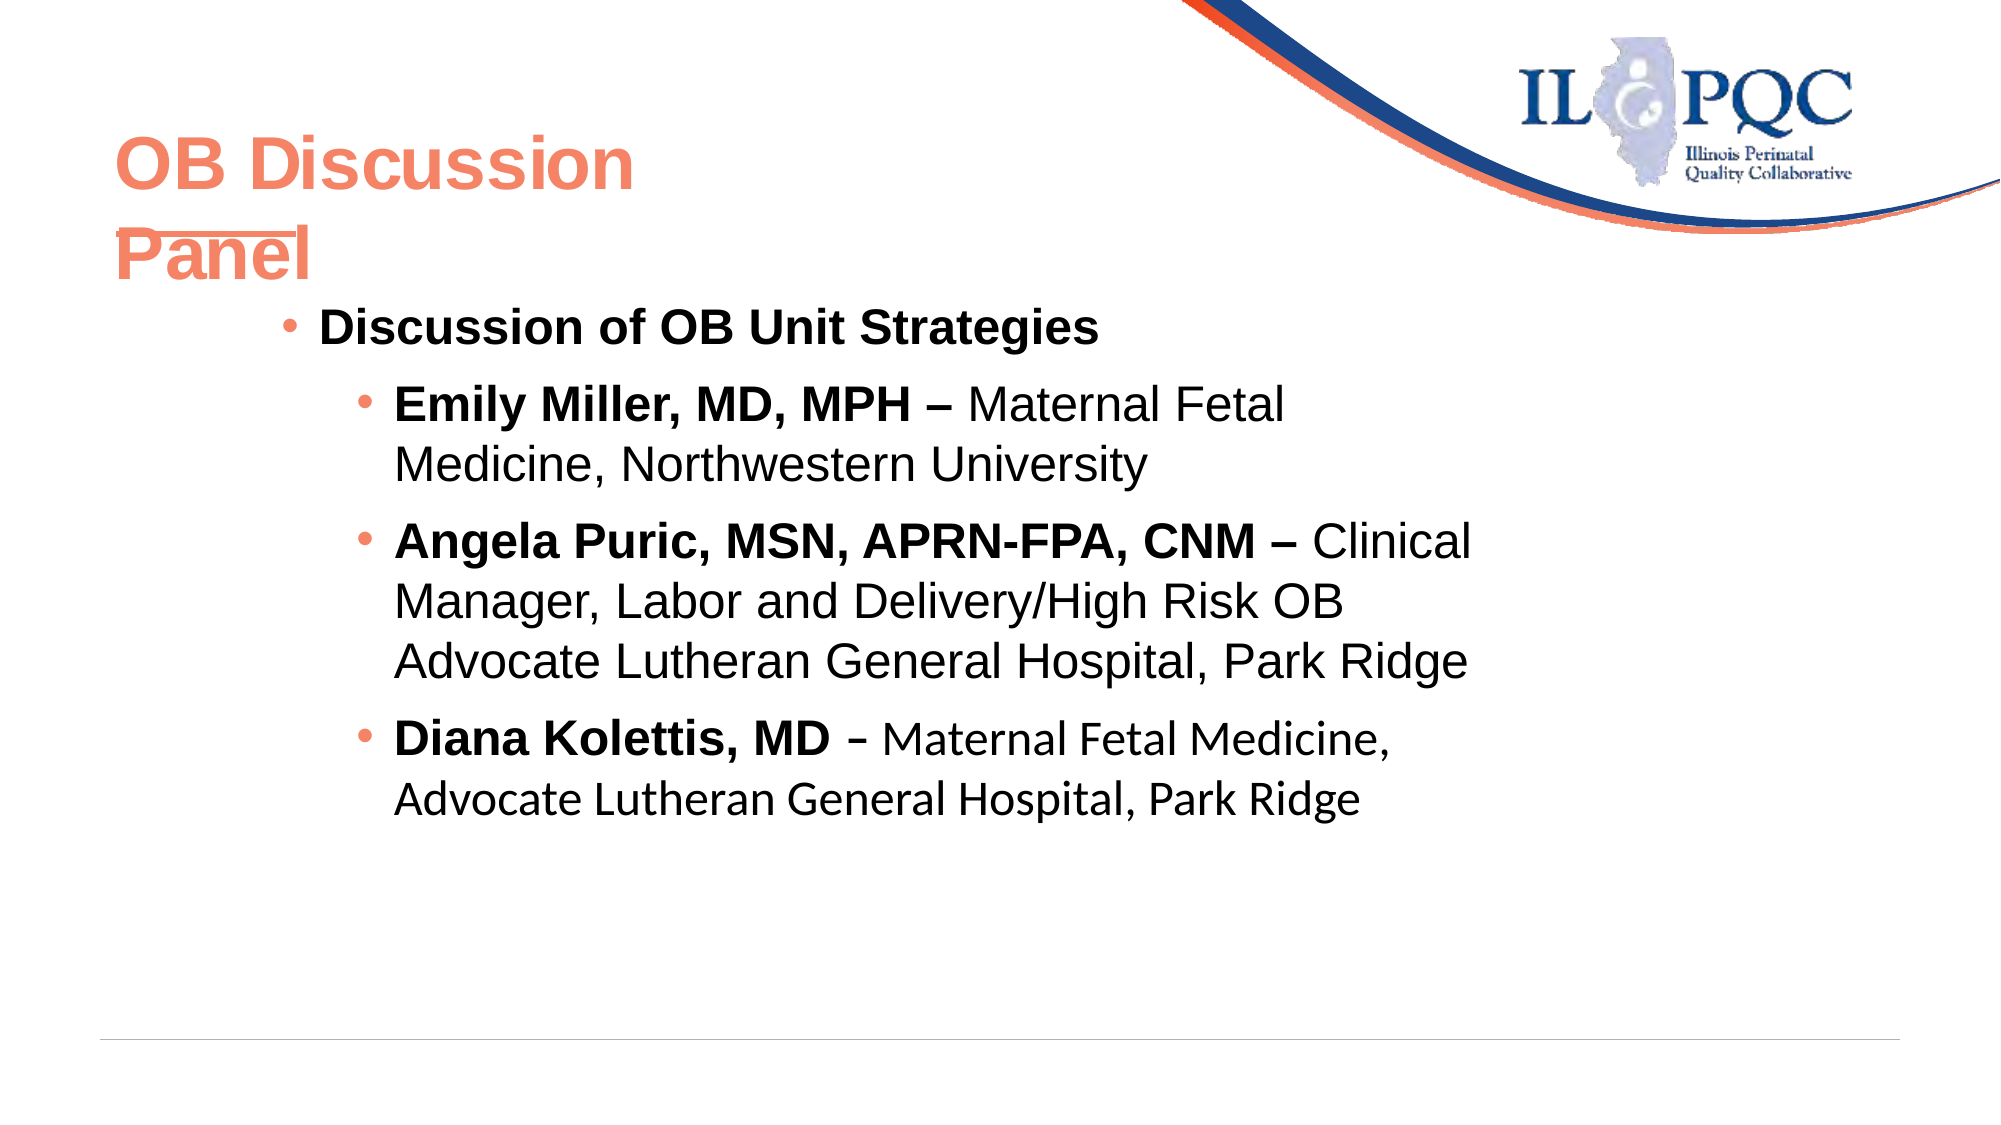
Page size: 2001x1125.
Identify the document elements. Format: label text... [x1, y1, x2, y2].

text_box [1179, 0, 2000, 235]
title OB Discussion Panel [112, 113, 821, 303]
text_box Discussion of OB Unit Strategies Emily Miller, MD, MPH – Maternal Fetal Medicine, Northwestern University Angela Puric, MSN, APRN-FPA, CNM – Clinical Manager, Labor and Delivery/High Risk OB Advocate Lutheran General Hospital, Park Ridge Diana Kolettis, MD – Maternal Fetal Medicine, Advocate Lutheran General Hospital, Park Ridge [262, 287, 1500, 986]
